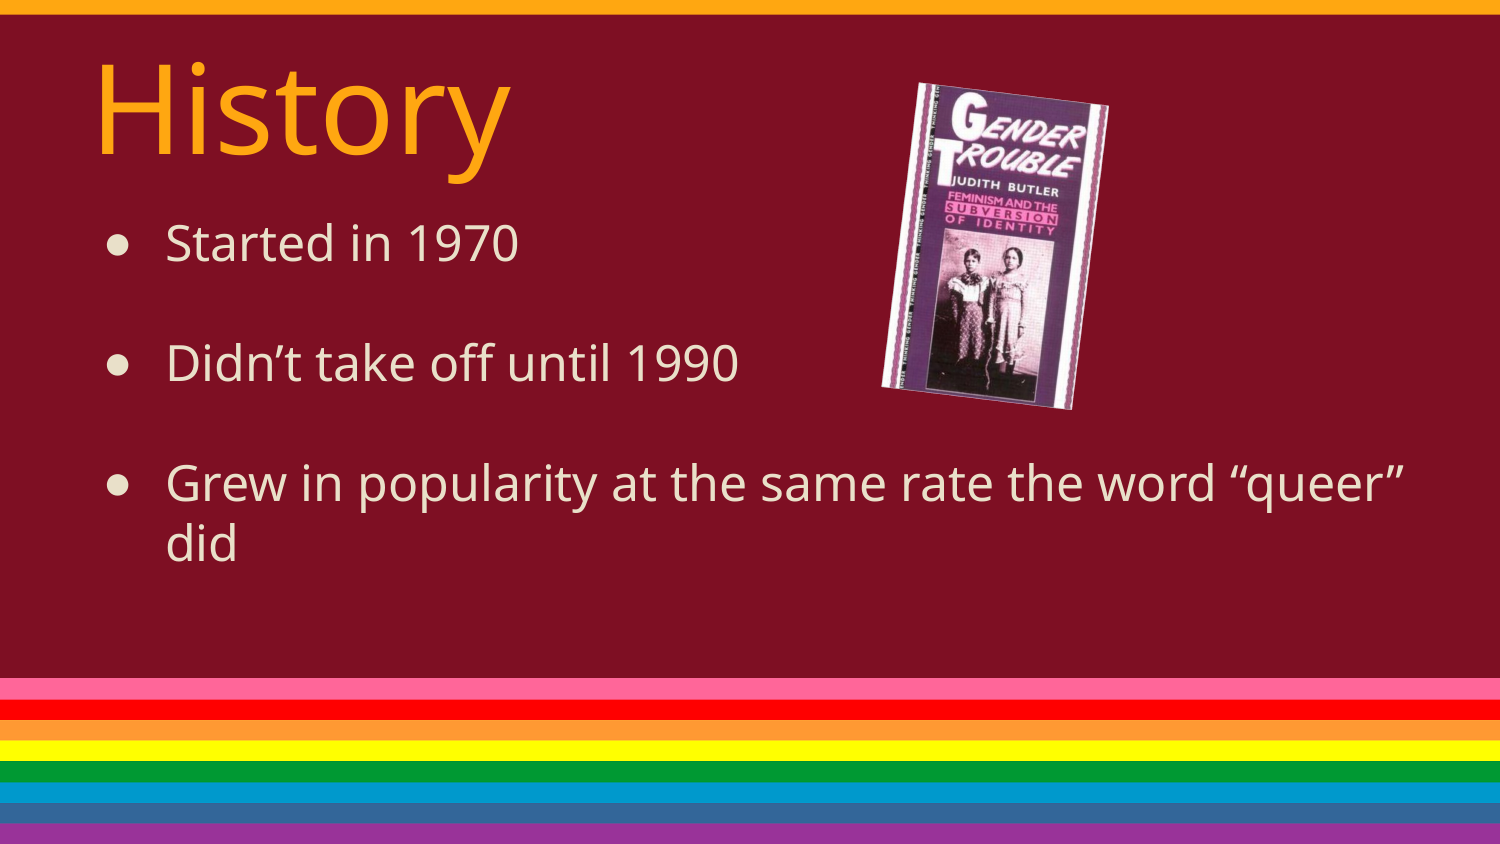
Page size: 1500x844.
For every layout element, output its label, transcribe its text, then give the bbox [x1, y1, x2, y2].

picture [0, 678, 1500, 782]
picture [882, 83, 1108, 409]
title History [75, 33, 1425, 175]
picture [0, 804, 1500, 844]
list Started in 1970 Didn’t take off until 1990 Grew in popularity at the same rate the word “queer” did [75, 196, 1425, 677]
